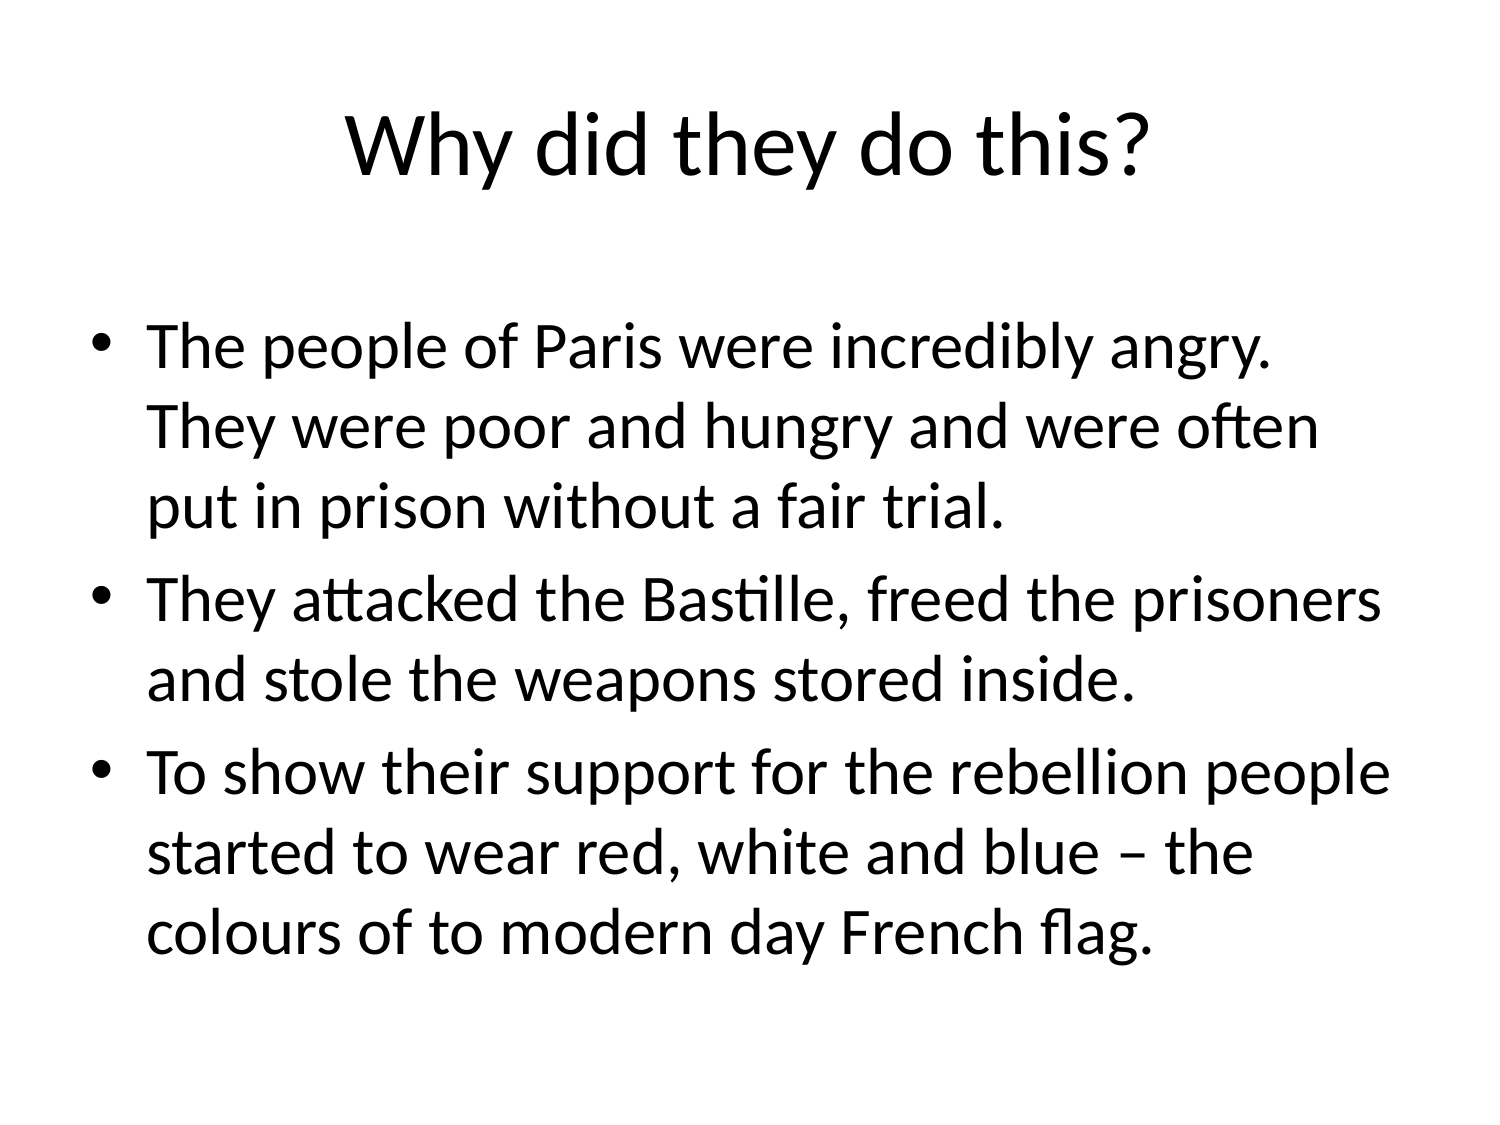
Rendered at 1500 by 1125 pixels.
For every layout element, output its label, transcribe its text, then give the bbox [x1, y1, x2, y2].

text_box [965, 391, 996, 452]
title Why did they do this? [75, 45, 1425, 233]
text_box The people of Paris were incredibly angry. They were poor and hungry and were often put in prison without a fair trial. They attacked the Bastille, freed the prisoners and stole the weapons stored inside. To show their support for the rebellion people started to wear red, white and blue – the colours of to modern day French flag. [74, 294, 1425, 952]
